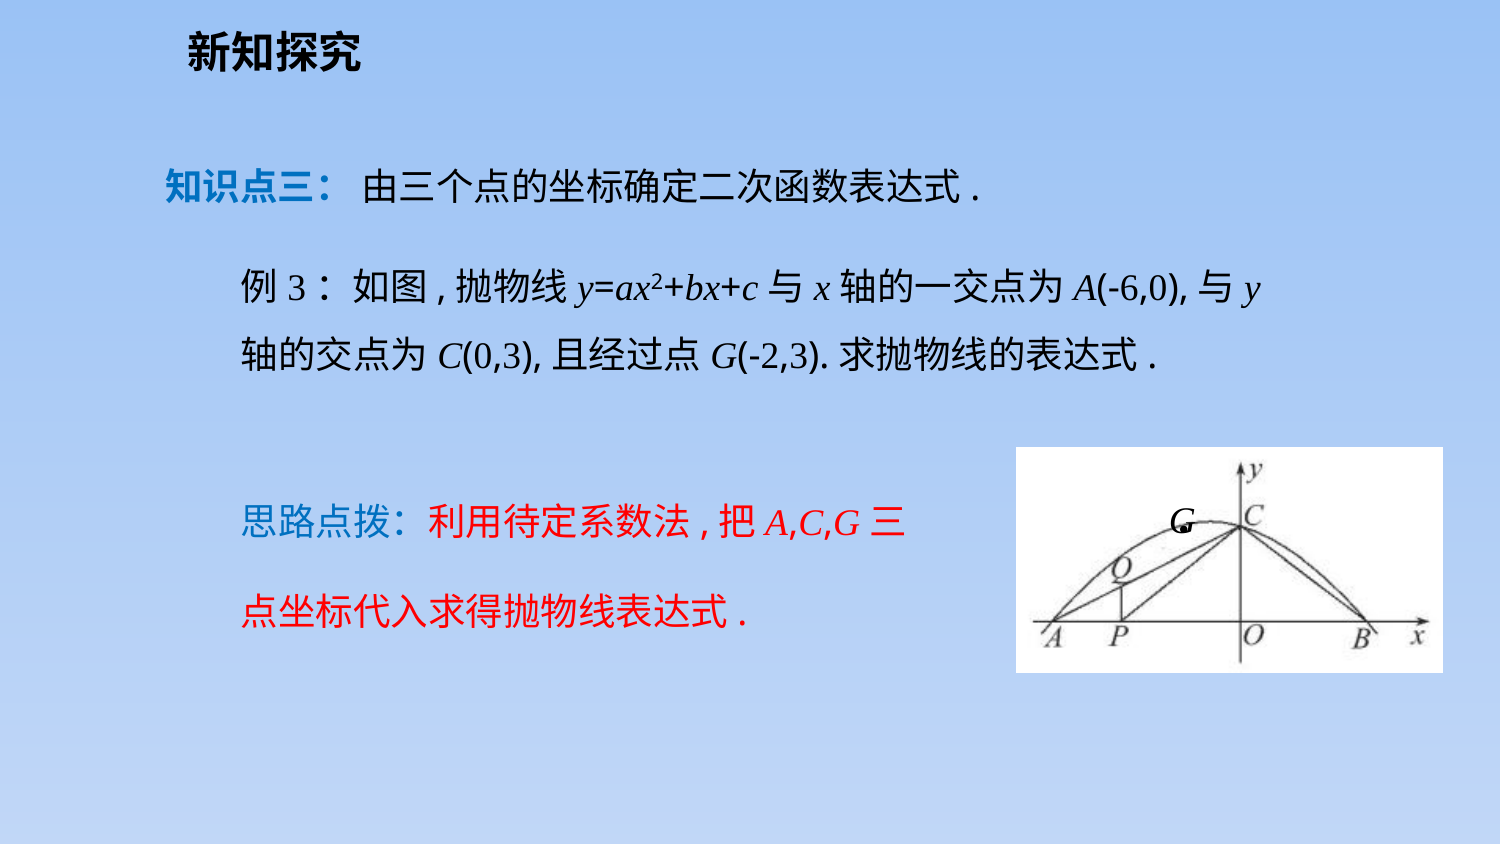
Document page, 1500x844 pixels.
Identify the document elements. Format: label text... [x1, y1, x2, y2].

text_box 思路点拨：利用待定系数法,把A,C,G三点坐标代入求得抛物线表达式. [229, 447, 935, 684]
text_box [1016, 447, 1443, 673]
text_box 例3：如图,抛物线y=ax2+bx+c与x轴的一交点为A(-6,0),与y轴的交点为C(0,3),且经过点G(-2,3).求抛物线的表达式. [229, 235, 1313, 382]
text_box 知识点三： 由三个点的坐标确定二次函数表达式. [154, 157, 1215, 214]
text_box 新知探究 [176, 19, 417, 83]
